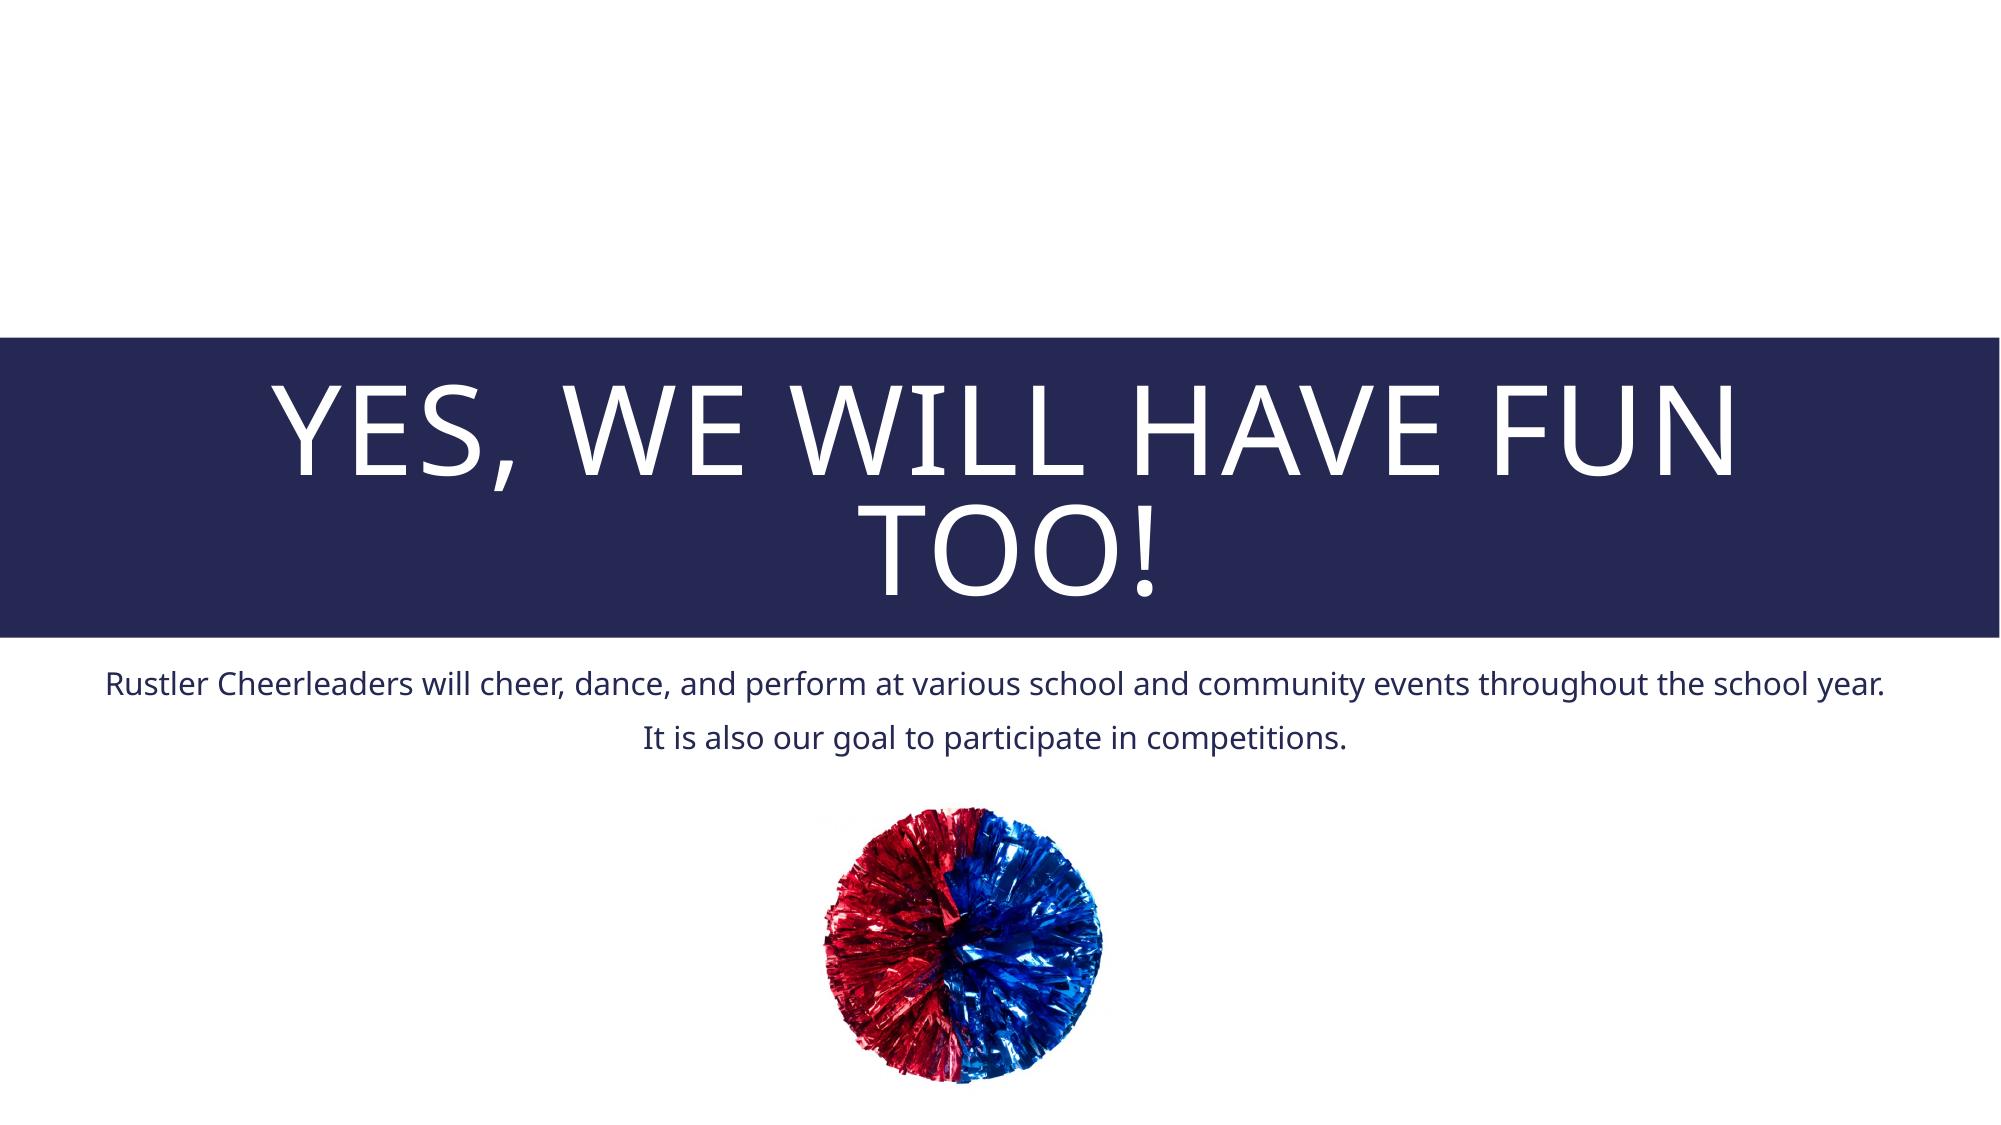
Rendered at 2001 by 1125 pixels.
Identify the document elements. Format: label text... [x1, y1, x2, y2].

title Yes, we will have fun too! [136, 362, 1884, 638]
picture [812, 794, 1113, 1094]
list Rustler Cheerleaders will cheer, dance, and perform at various school and community events throughout the school year. It is also our goal to participate in competitions. [27, 660, 1973, 785]
